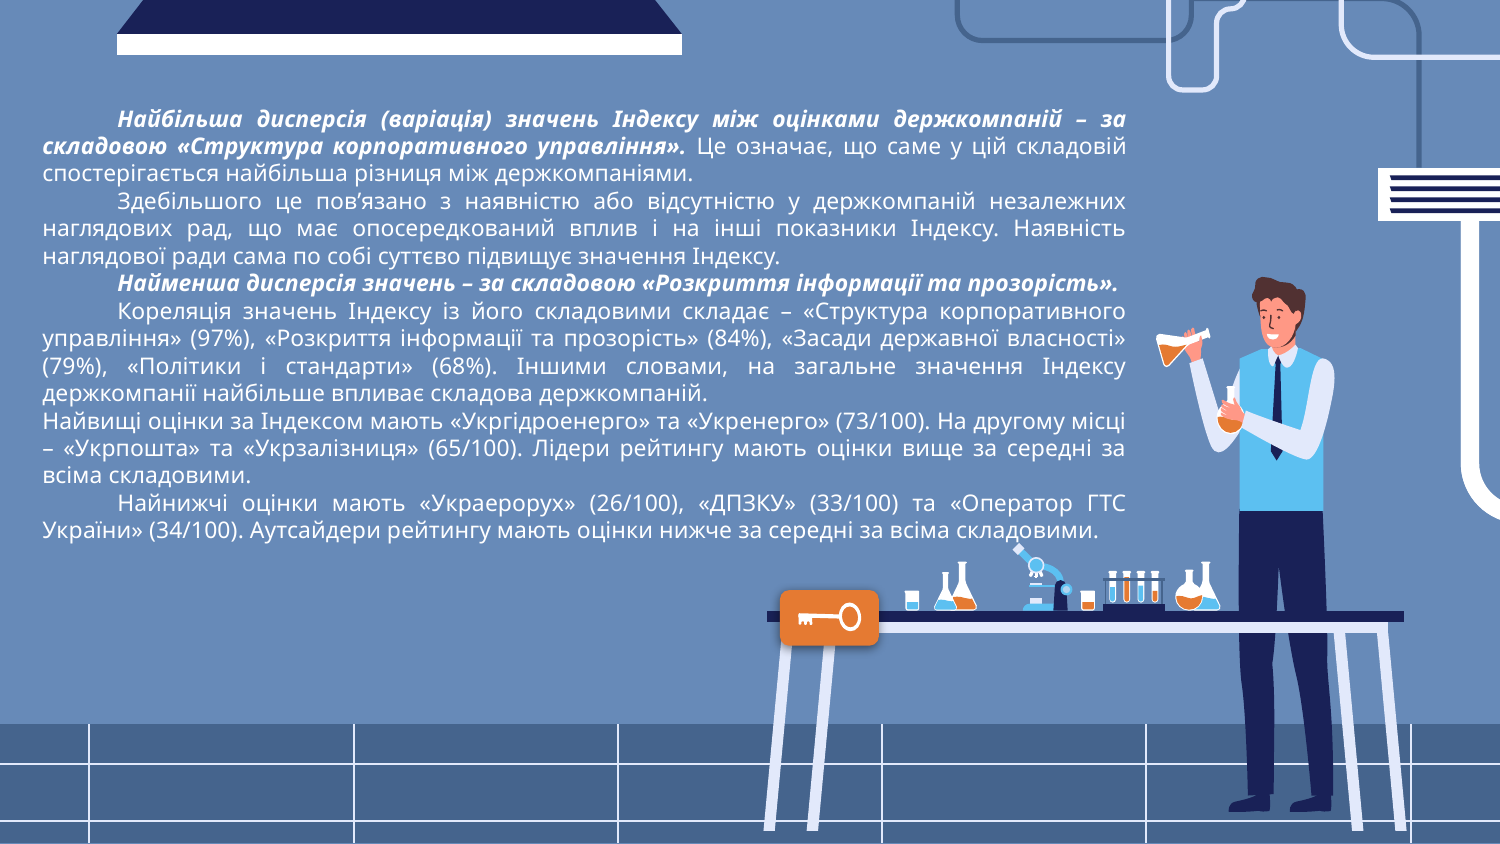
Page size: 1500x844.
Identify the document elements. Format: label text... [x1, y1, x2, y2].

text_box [779, 579, 880, 659]
subtitle Найбільша дисперсія (варіація) значень Індексу між оцінками держкомпаній – за складовою «Структура корпоративного управління». Це означає, що саме у цій складовій спостерігається найбільша різниця між держкомпаніями. Здебільшого це пов’язано з наявністю або відсутністю у держкомпаній незалежних наглядових рад, що має опосередкований вплив і на інші показники Індексу. Наявність наглядової ради сама по собі суттєво підвищує значення Індексу. Найменша дисперсія значень – за складовою «Розкриття інформації та прозорість». Кореляція значень Індексу із його складовими складає – «Структура корпоративного управління» (97%), «Розкриття інформації та прозорість» (84%), «Засади державної власності» (79%), «Політики і стандарти» (68%). Іншими словами, на загальне значення Індексу держкомпанії найбільше впливає складова держкомпаній. Найвищі оцінки за Індексом мають «Укргідроенерго» та «Укренерго» (73/100). На другому місці – «Укрпошта» та «Укрзалізниця» (65/100). Лідери рейтингу мають оцінки вище за середні за всіма складовими. Найнижчі оцінки мають «Украерорух» (26/100), «ДПЗКУ» (33/100) та «Оператор ГТС України» (34/100). Аутсайдери рейтингу мають оцінки нижче за середні за всіма складовими. [27, 104, 1143, 543]
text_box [1155, 276, 1336, 541]
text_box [763, 542, 1407, 832]
